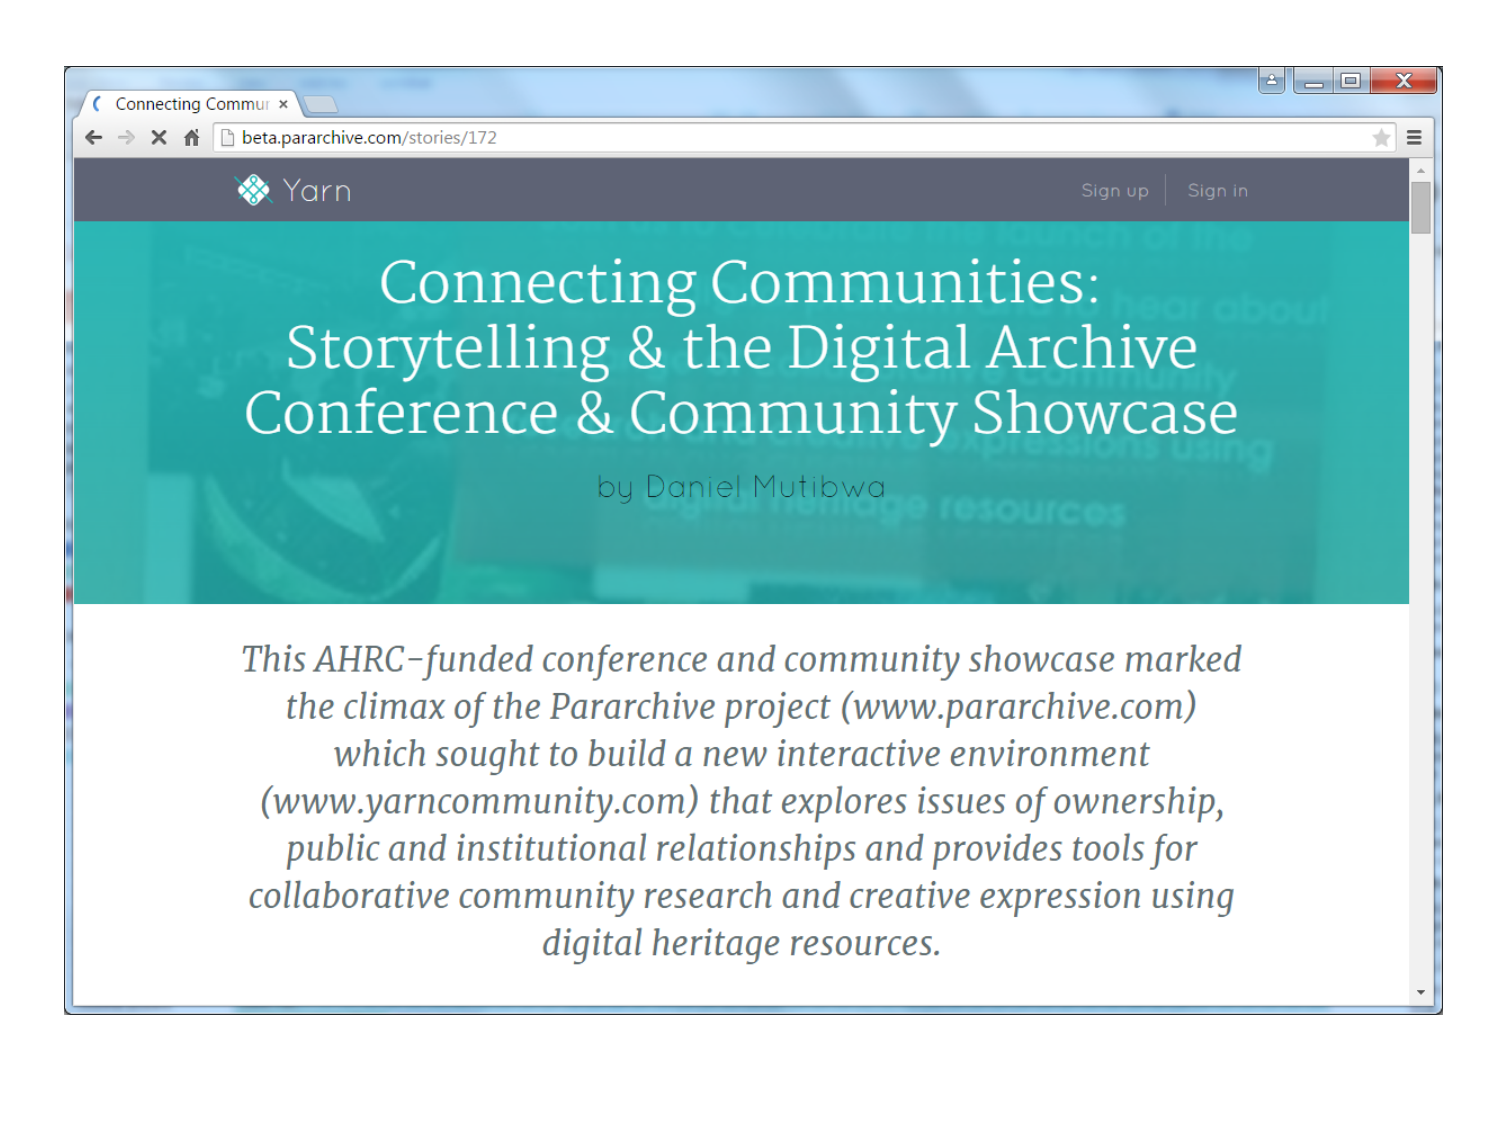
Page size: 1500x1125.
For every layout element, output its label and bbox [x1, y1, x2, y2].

picture [64, 66, 1444, 1015]
